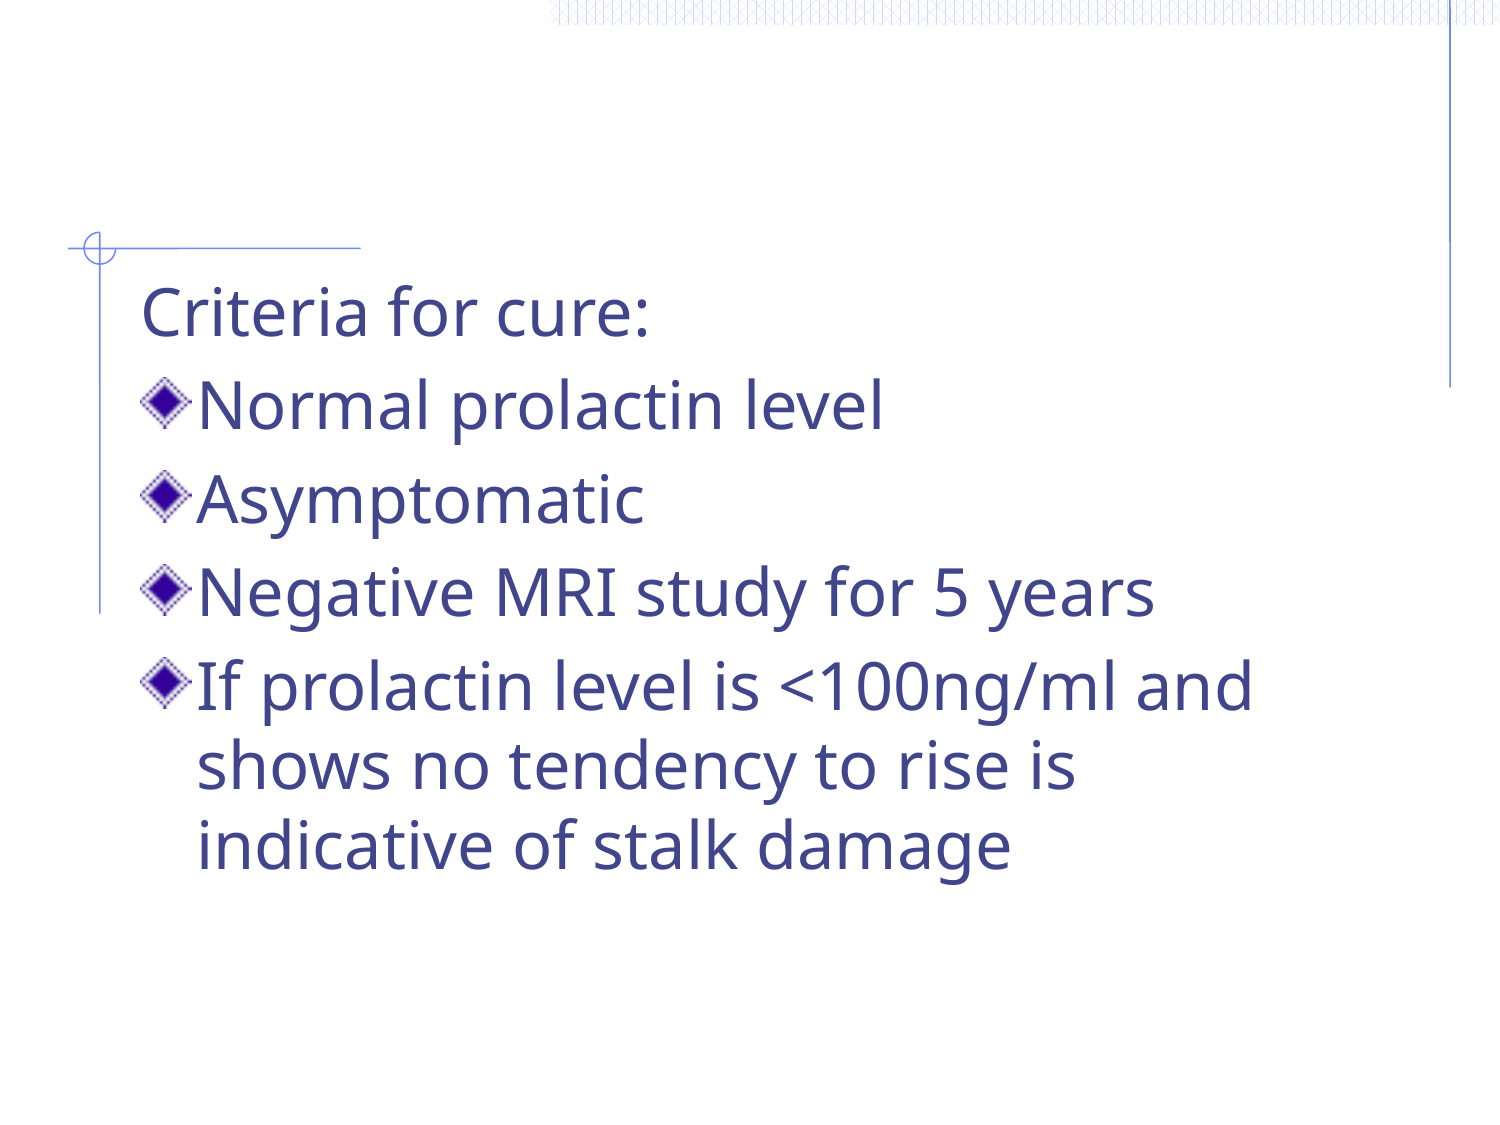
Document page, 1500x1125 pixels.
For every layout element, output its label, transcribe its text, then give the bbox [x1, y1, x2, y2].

picture [140, 470, 192, 523]
list Criteria for cure: Normal prolactin level Asymptomatic Negative MRI study for 5 years If prolactin level is <100ng/ml and shows no tendency to rise is indicative of stalk damage [125, 262, 1400, 938]
picture [140, 657, 192, 709]
picture [140, 377, 192, 429]
picture [140, 564, 192, 616]
